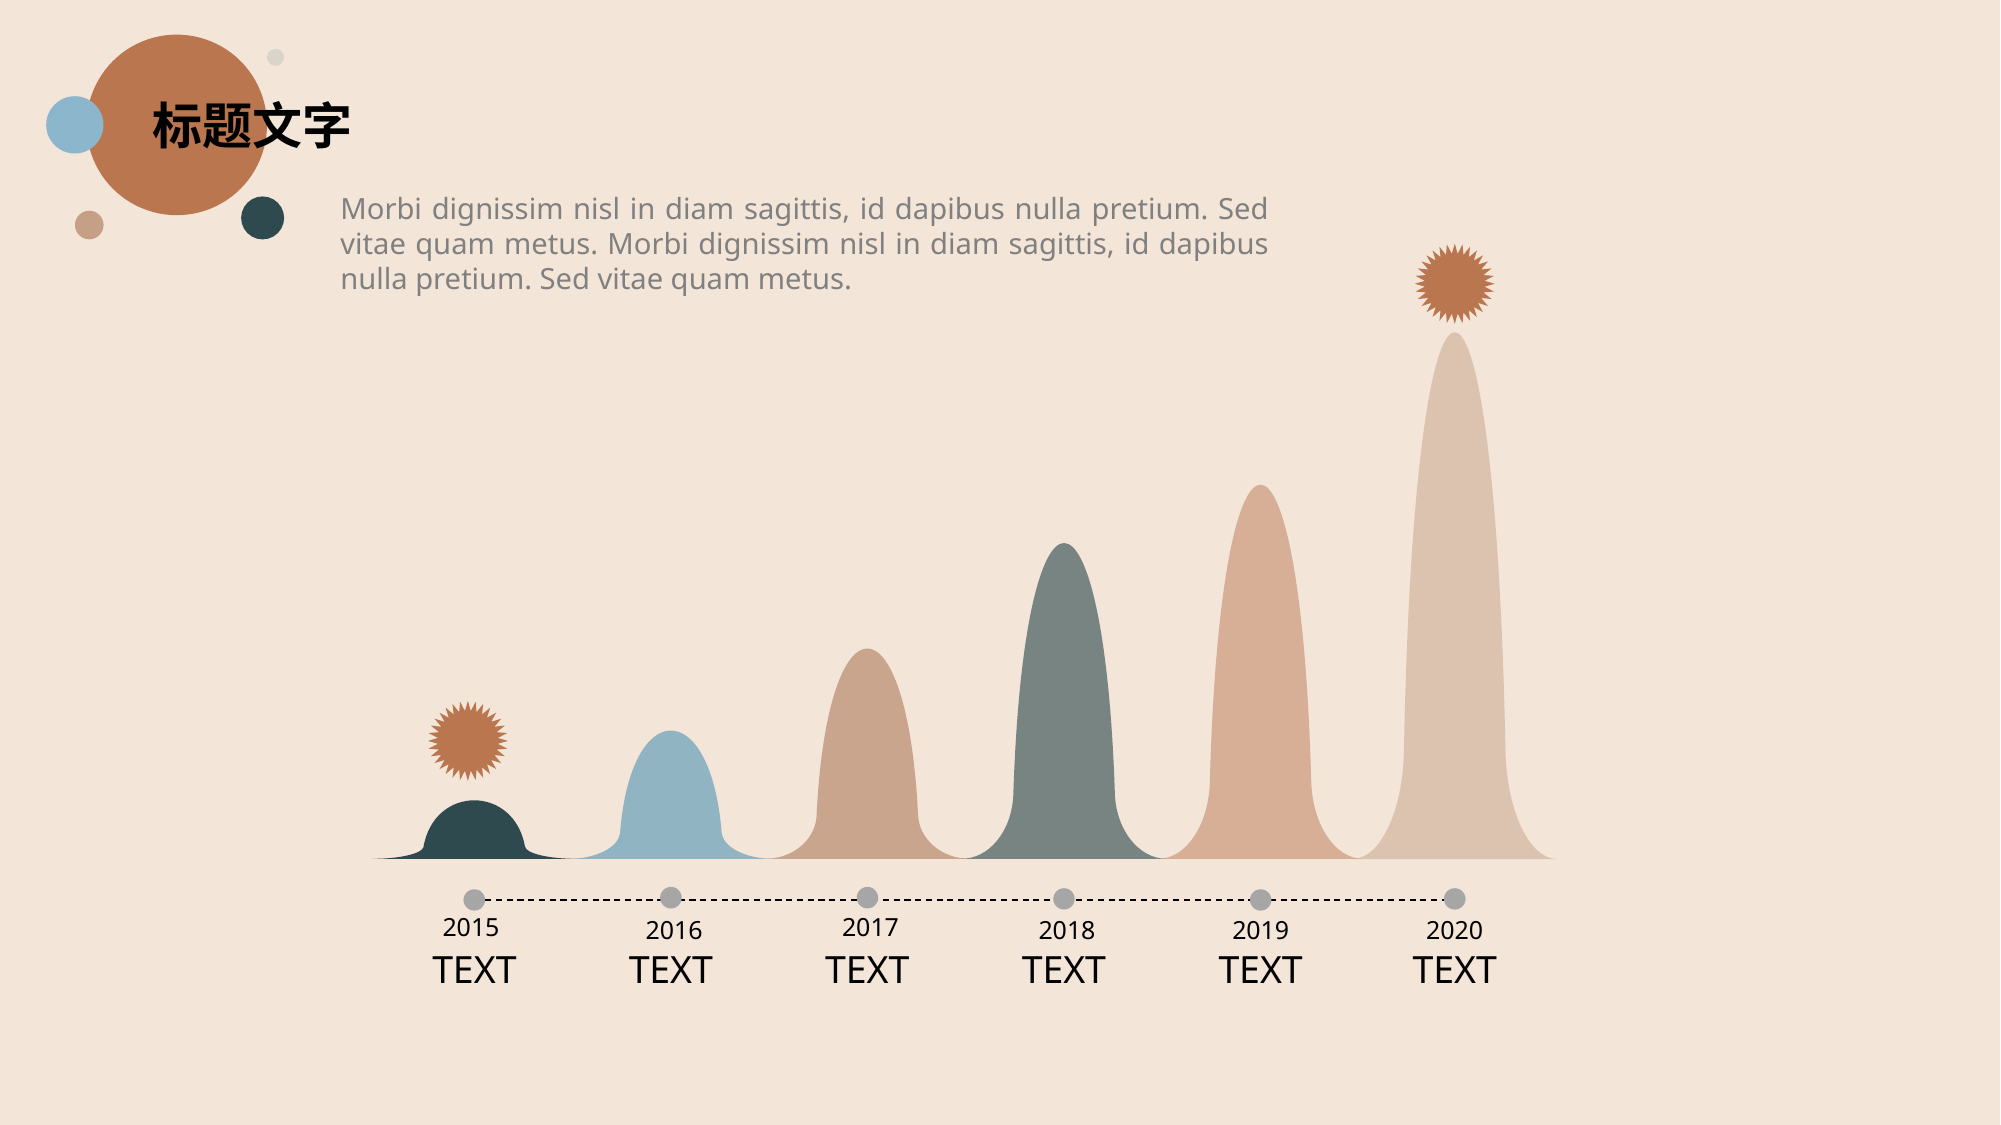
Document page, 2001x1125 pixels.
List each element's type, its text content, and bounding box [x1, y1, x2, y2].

text_box TEXT [1148, 938, 1342, 999]
text_box TEXT [1342, 938, 1567, 999]
text_box 2015 [423, 904, 519, 938]
text_box [462, 888, 486, 904]
text_box [424, 697, 512, 785]
text_box [1351, 331, 1559, 861]
text_box [1052, 887, 1076, 899]
text_box 2020 [1406, 907, 1503, 938]
text_box Morbi dignissim nisl in diam sagittis, id dapibus nulla pretium. Sed vitae quam metus. Morbi dignissim nisl in diam sagittis, id dapibus nulla pretium. Sed vitae quam metus. [325, 183, 1285, 303]
text_box 2019 [1212, 907, 1309, 938]
text_box TEXT [362, 938, 558, 999]
text_box [1249, 888, 1273, 899]
text_box [1249, 901, 1273, 907]
text_box [568, 729, 765, 860]
text_box [855, 885, 880, 899]
text_box TEXT [755, 938, 951, 999]
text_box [46, 34, 285, 240]
text_box 2018 [1019, 907, 1115, 938]
text_box [1411, 239, 1499, 328]
text_box [659, 901, 683, 907]
text_box TEXT [558, 938, 755, 999]
text_box [960, 541, 1160, 860]
text_box TEXT [951, 938, 1148, 999]
text_box 2017 [822, 904, 919, 938]
text_box 2016 [626, 907, 722, 938]
text_box [1442, 887, 1467, 907]
text_box [1157, 483, 1357, 860]
text_box [765, 647, 961, 860]
text_box [371, 799, 568, 860]
text_box [659, 885, 683, 899]
text_box 标题文字 [285, 86, 368, 162]
text_box [1052, 901, 1076, 907]
